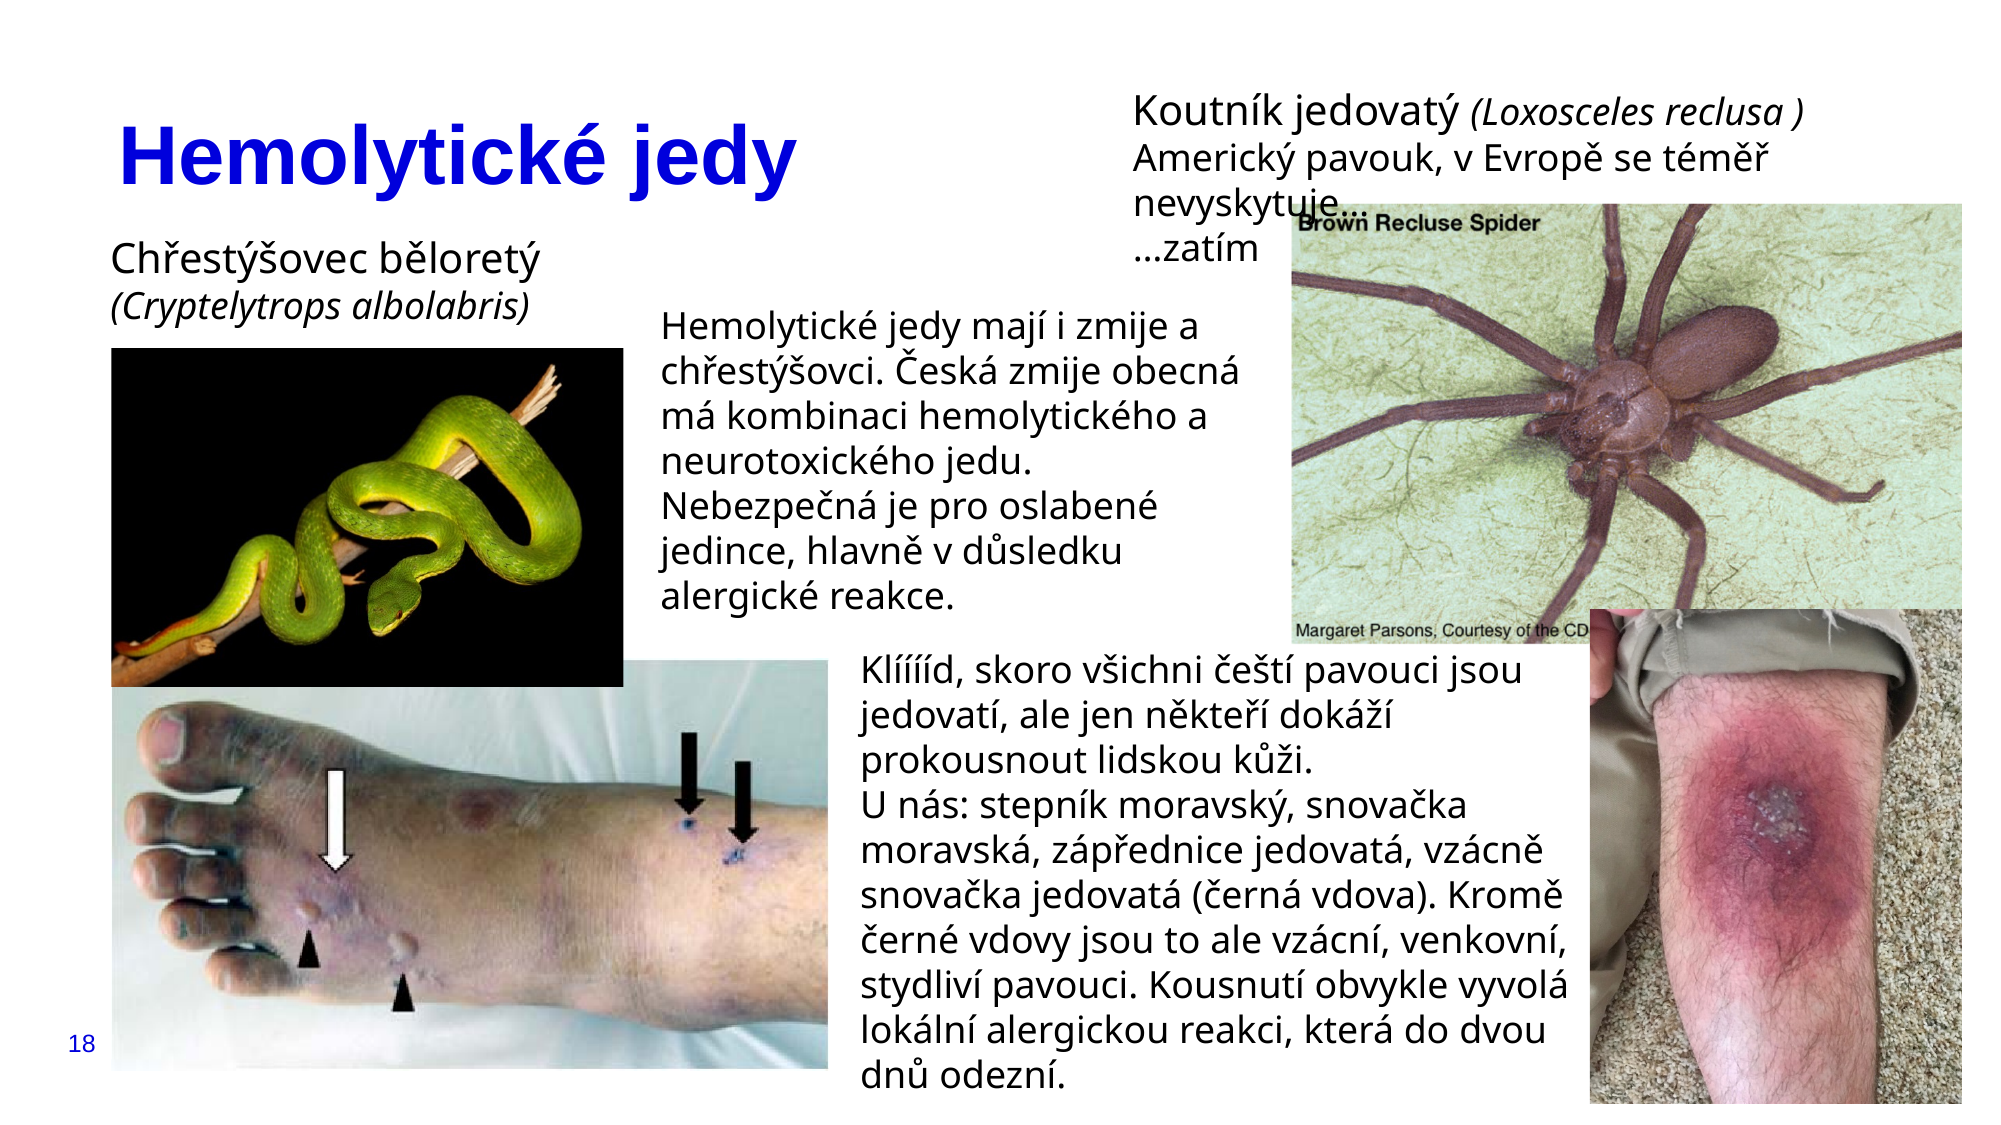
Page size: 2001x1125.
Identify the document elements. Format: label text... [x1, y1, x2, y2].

text_box Koutník jedovatý (Loxosceles reclusa ) Americký pavouk, v Evropě se téměř nevyskytuje… …zatím [1118, 76, 2000, 277]
text_box Klííííd, skoro všichni čeští pavouci jsou jedovatí, ale jen někteří dokáží prokousnout lidskou kůži. U nás: stepník moravský, snovačka moravská, zápřednice jedovatá, vzácně snovačka jedovatá (černá vdova). Kromě černé vdovy jsou to ale vzácní, venkovní, stydliví pavouci. Kousnutí obvykle vyvolá lokální alergickou reakci, která do dvou dnů odezní. [845, 638, 1584, 1104]
title Hemolytické jedy [118, 118, 1118, 193]
slide_number 18 [67, 1021, 106, 1063]
picture [111, 348, 830, 1071]
text_box Chřestýšovec běloretý (Cryptelytrops albolabris) [95, 224, 646, 334]
picture [1291, 201, 1963, 1105]
text_box Hemolytické jedy mají i zmije a chřestýšovci. Česká zmije obecná má kombinaci hemolytického a neurotoxického jedu. Nebezpečná je pro oslabené jedince, hlavně v důsledku alergické reakce. [645, 294, 1264, 624]
